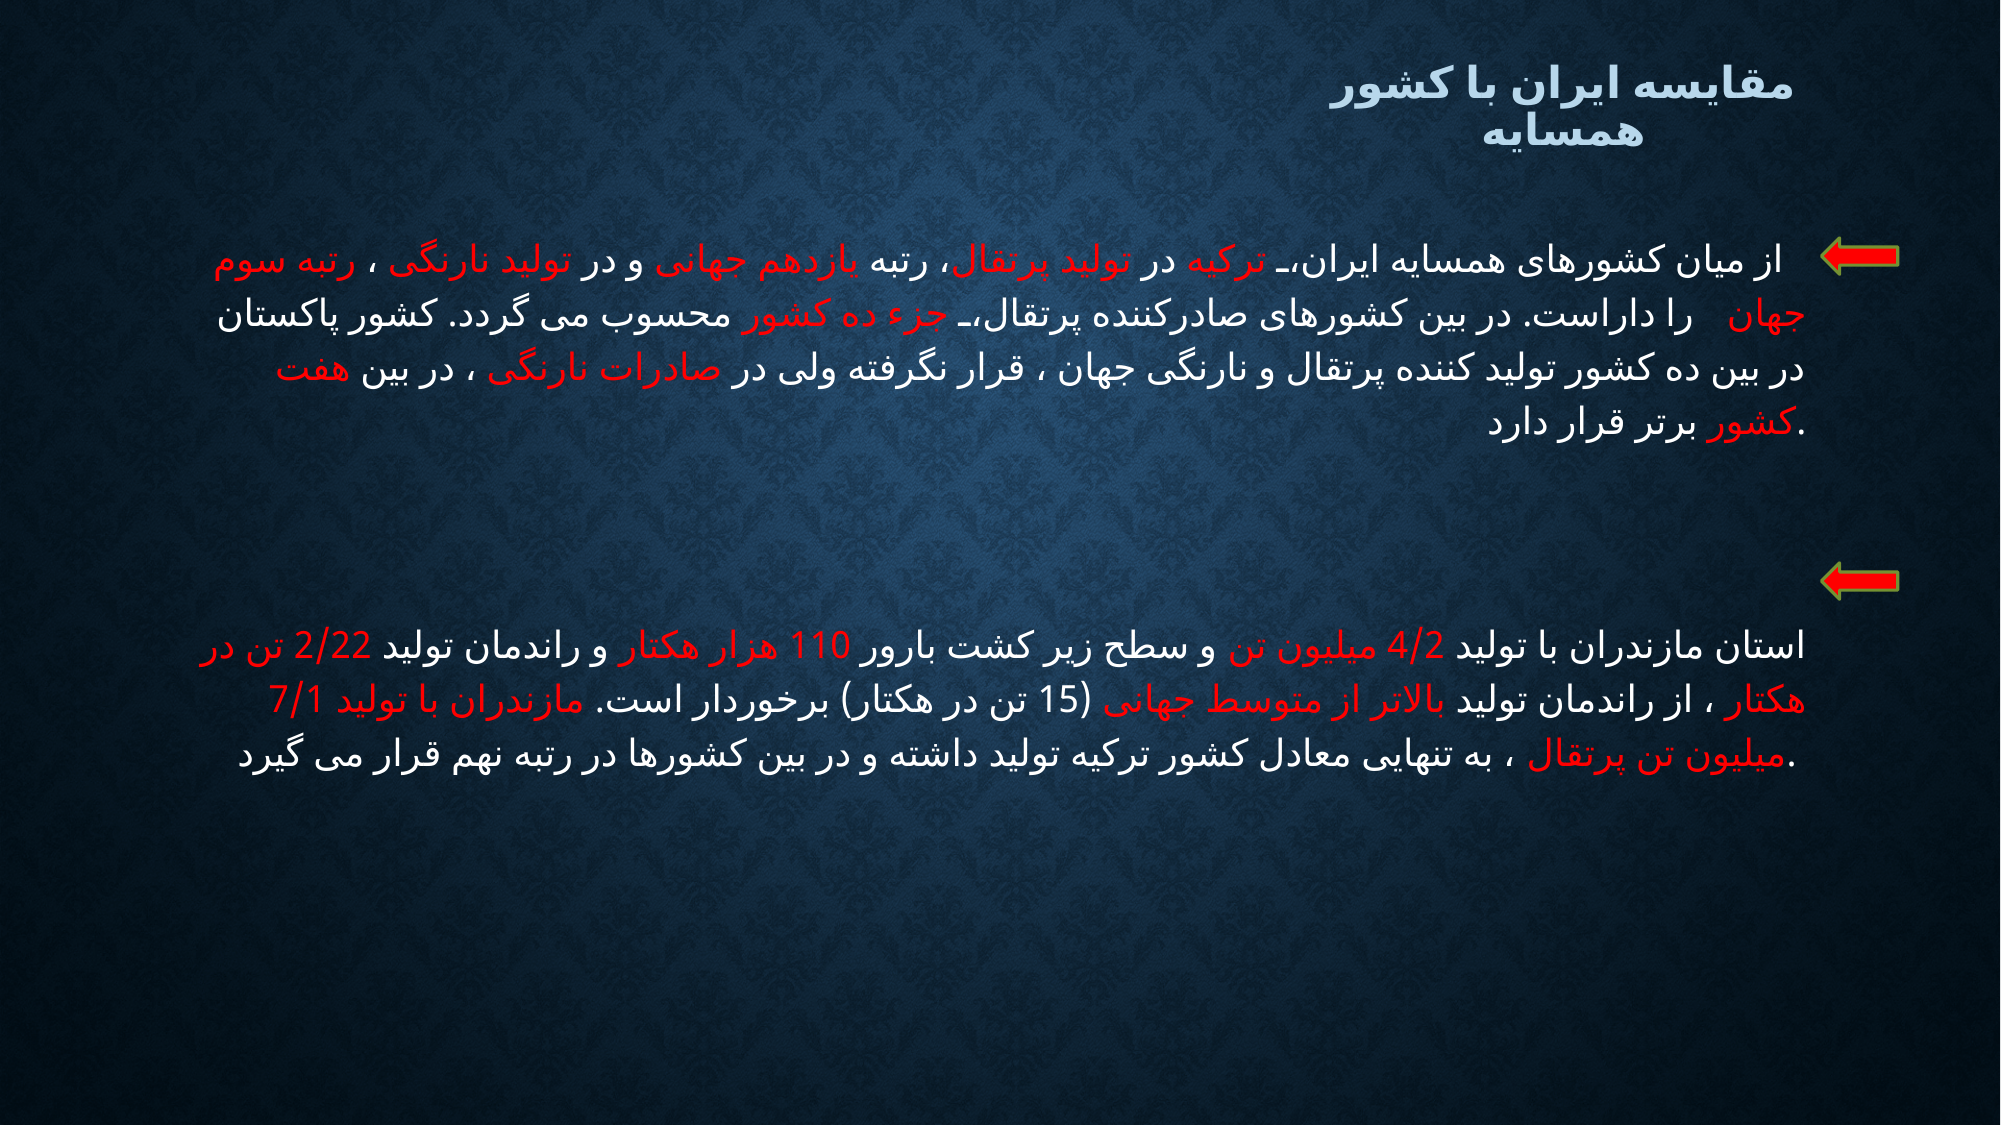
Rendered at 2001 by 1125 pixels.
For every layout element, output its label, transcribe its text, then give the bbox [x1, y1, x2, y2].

text_box [1820, 236, 1900, 276]
text_box [1820, 561, 1900, 601]
list از میان کشورهای همسایه ایران، ترکیه در تولید پرتقال، رتبه یازدهم جهانی و در تولید نارنگی ، رتبه سوم جهان را داراست. در بین کشورهای صادرکننده پرتقال، جزء ده کشور محسوب می گردد. کشور پاکستان در بین ده کشور تولید کننده پرتقال و نارنگی جهان ، قرار نگرفته ولی در صادرات نارنگی ، در بین هفت کشور برتر قرار دارد. استان مازندران با تولید 4/2 میلیون تن و سطح زیر کشت بارور 110 هزار هکتار و راندمان تولید 2/22 تن در هکتار ، از راندمان تولید بالاتر از متوسط جهانی (15 تن در هکتار) برخوردار است. مازندران با تولید 7/1 میلیون تن پرتقال ، به تنهایی معادل کشور ترکیه تولید داشته و در بین کشورها در رتبه نهم قرار می گیرد. [180, 218, 1822, 978]
title مقایسه ایران با کشور همسایه [1230, 52, 1898, 163]
